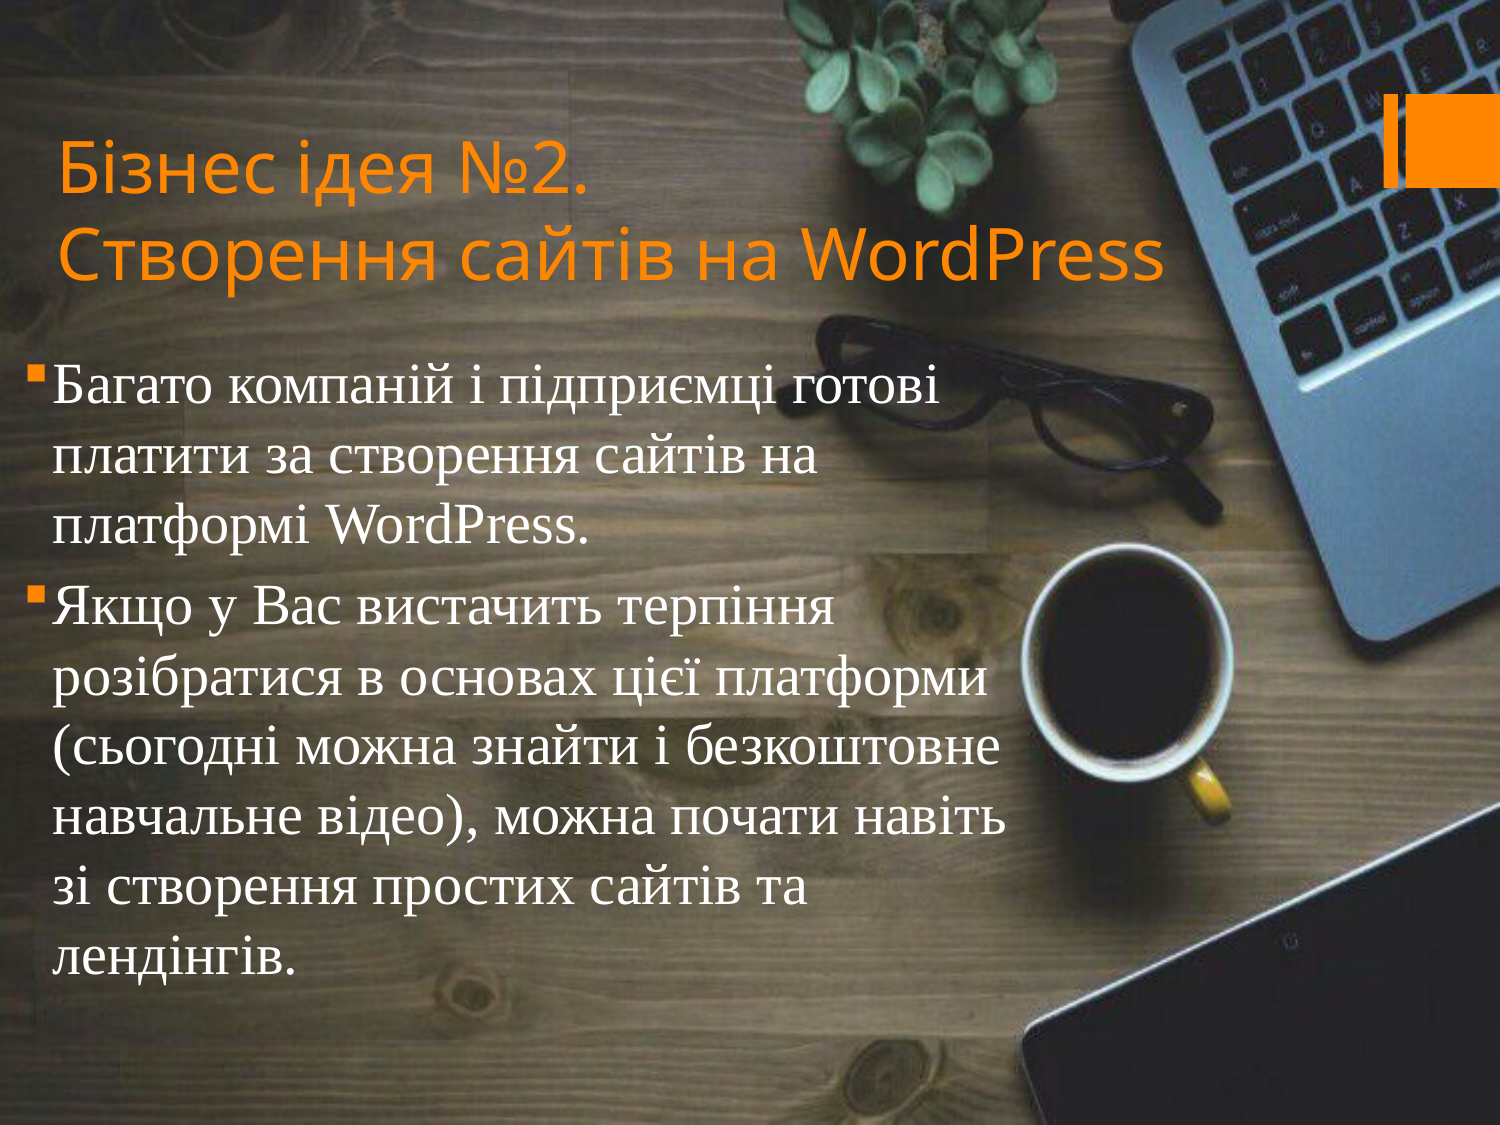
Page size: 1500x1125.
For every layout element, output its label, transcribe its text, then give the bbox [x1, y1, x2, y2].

title Бізнес ідея №2. Створення сайтів на WordPress [41, 113, 1353, 303]
list Багато компаній і підприємці готові платити за створення сайтів на платформі WordPress. Якщо у Вас вистачить терпіння розібратися в основах цієї платформи (сьогодні можна знайти і безкоштовне навчальне відео), можна почати навіть зі створення простих сайтів та лендінгів. [0, 338, 1070, 1071]
picture [0, 0, 1500, 1125]
